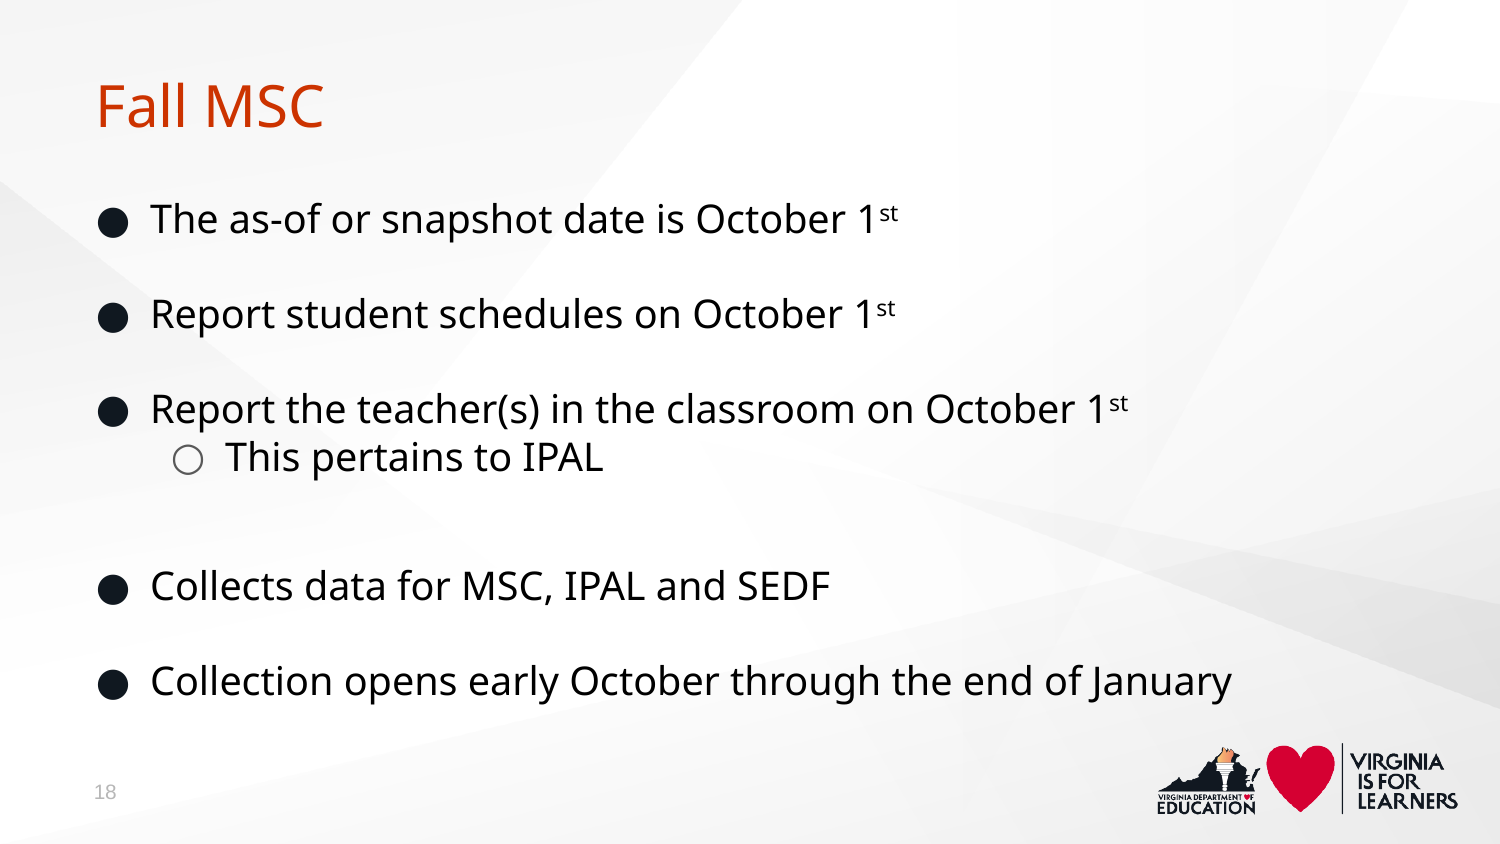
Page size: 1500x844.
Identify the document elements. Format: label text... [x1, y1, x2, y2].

picture [0, 0, 1500, 844]
slide_number 18 [78, 759, 169, 824]
list Fall MSC The as-of or snapshot date is October 1st Report student schedules on October 1st Report the teacher(s) in the classroom on October 1st This pertains to IPAL Collects data for MSC, IPAL and SEDF Collection opens early October through the end of January [59, 44, 1458, 760]
